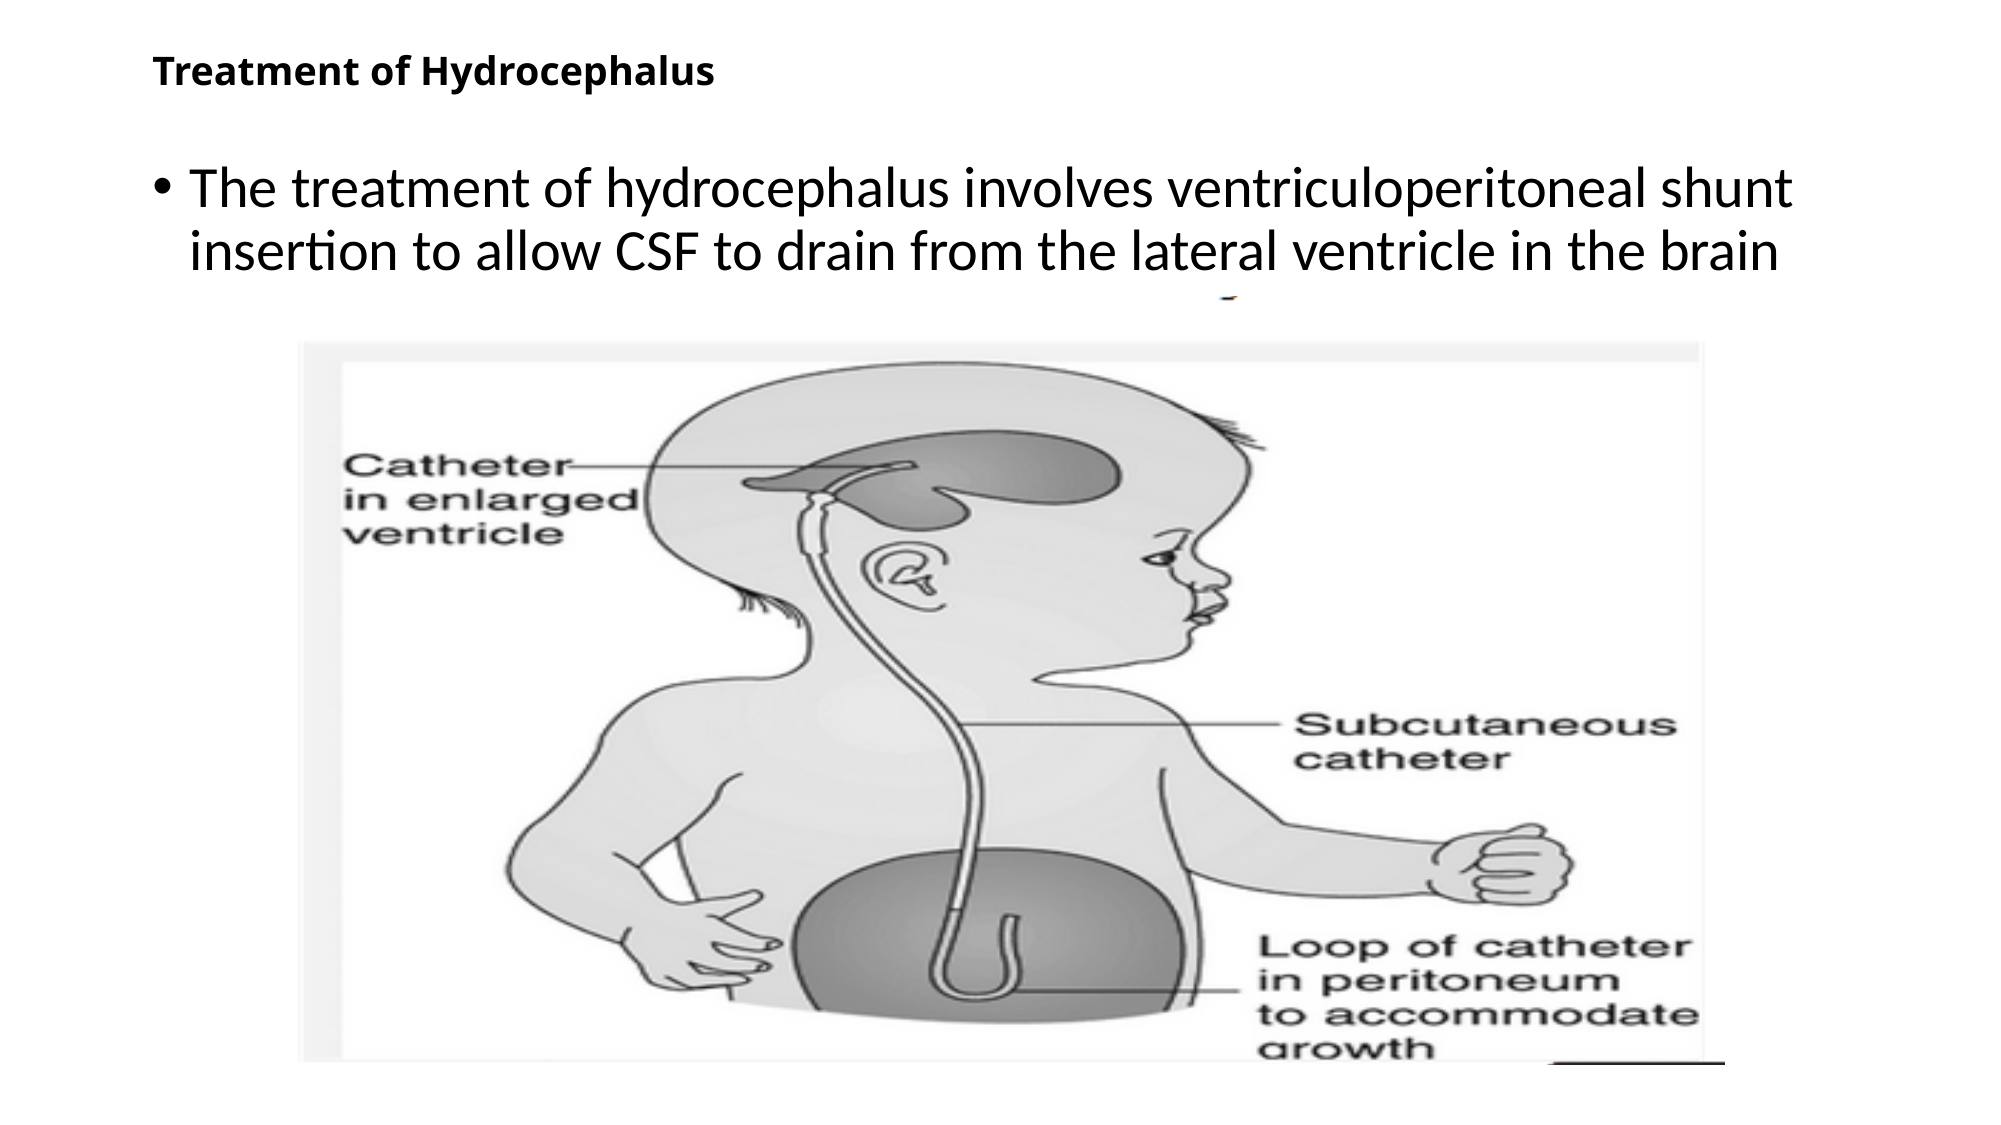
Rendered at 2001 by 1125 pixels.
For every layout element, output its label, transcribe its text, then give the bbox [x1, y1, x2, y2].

picture [273, 296, 1726, 1065]
list The treatment of hydrocephalus involves ventriculoperitoneal shunt insertion to allow CSF to drain from the lateral ventricle in the brain [137, 149, 1863, 1125]
title Treatment of Hydrocephalus [137, 0, 1863, 149]
